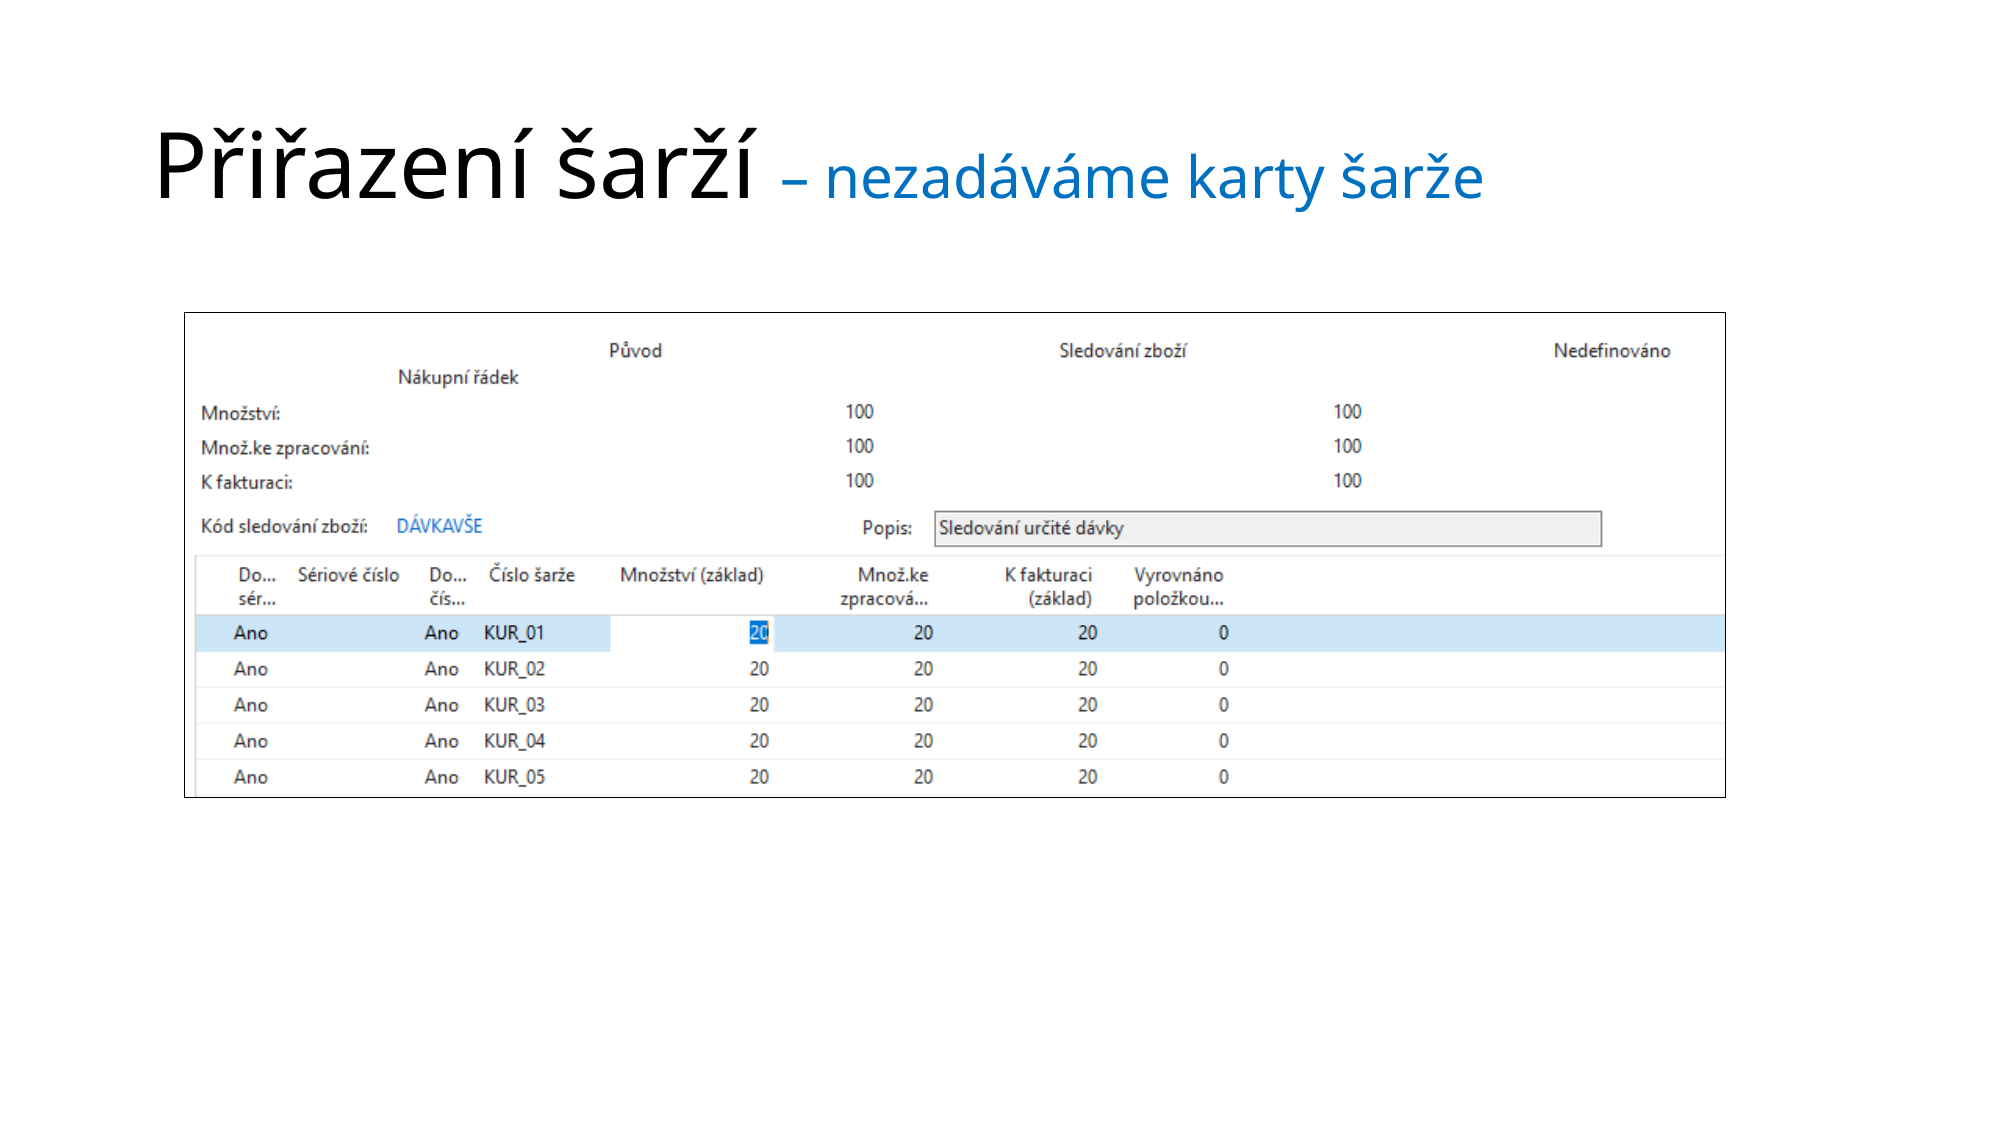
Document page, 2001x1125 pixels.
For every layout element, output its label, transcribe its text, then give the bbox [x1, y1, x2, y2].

title Přiřazení šarží – nezadáváme karty šarže [137, 59, 1863, 278]
picture [184, 312, 1726, 798]
